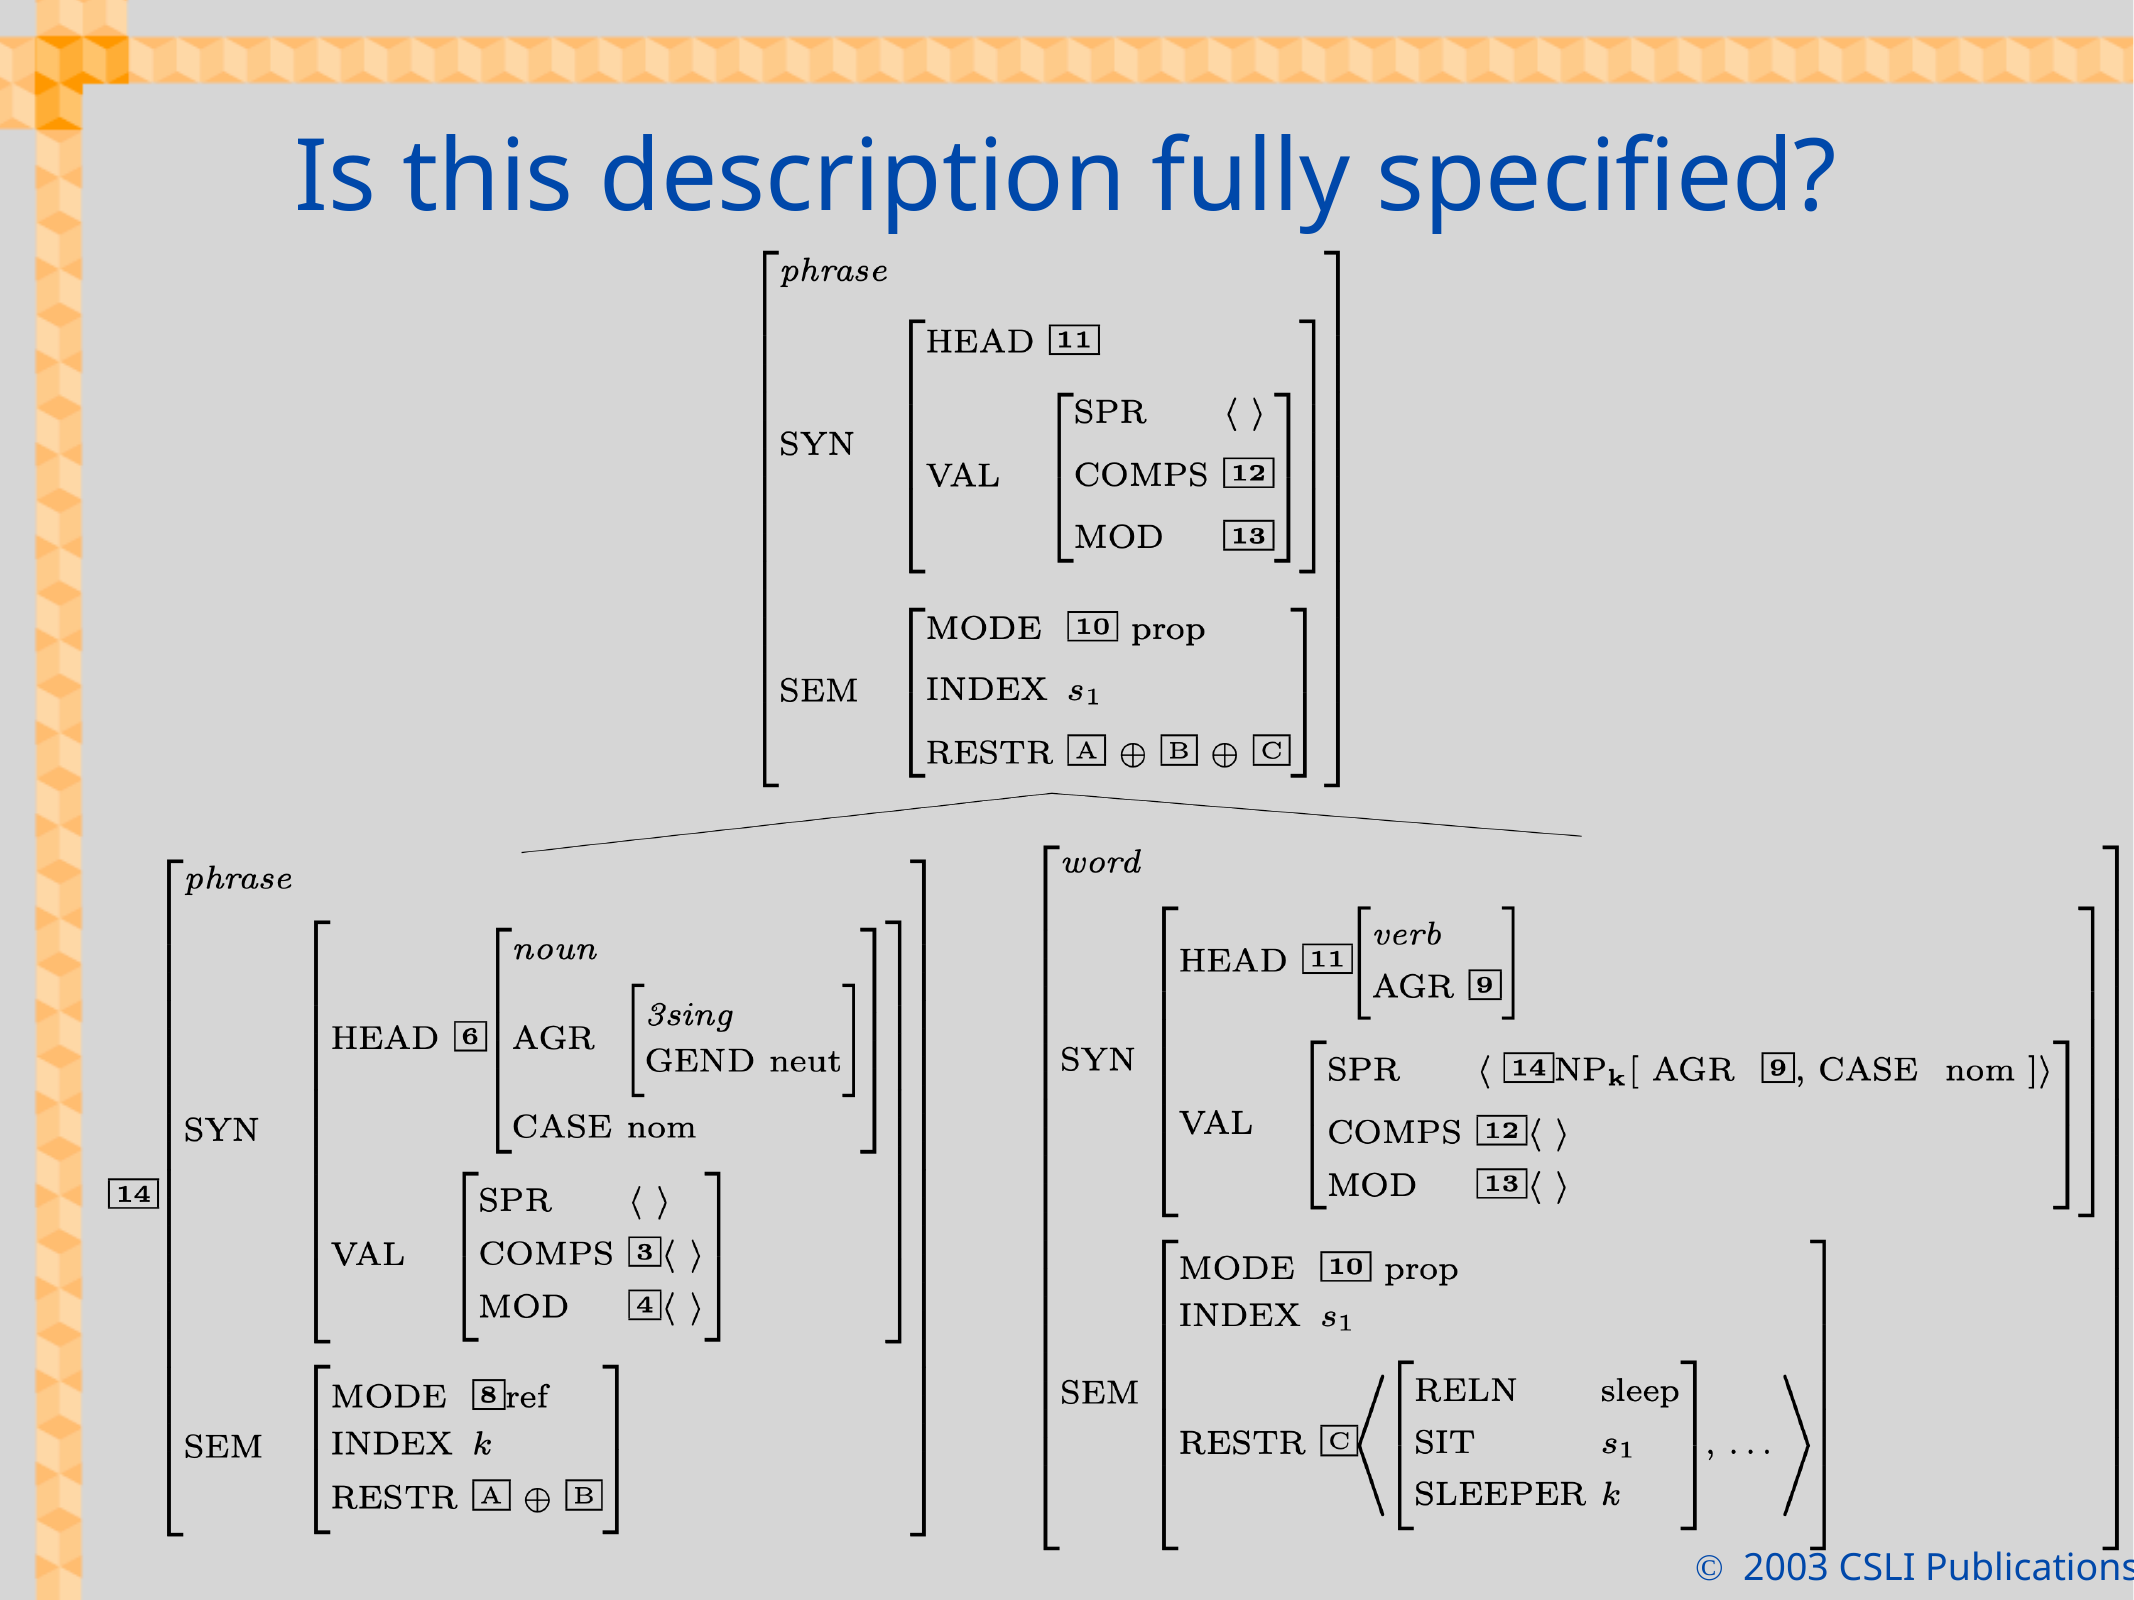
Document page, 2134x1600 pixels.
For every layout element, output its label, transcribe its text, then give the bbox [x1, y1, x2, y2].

picture [2126, 1562, 2134, 1569]
picture [0, 0, 2134, 1600]
title Is this description fully specified? [207, 93, 1926, 242]
